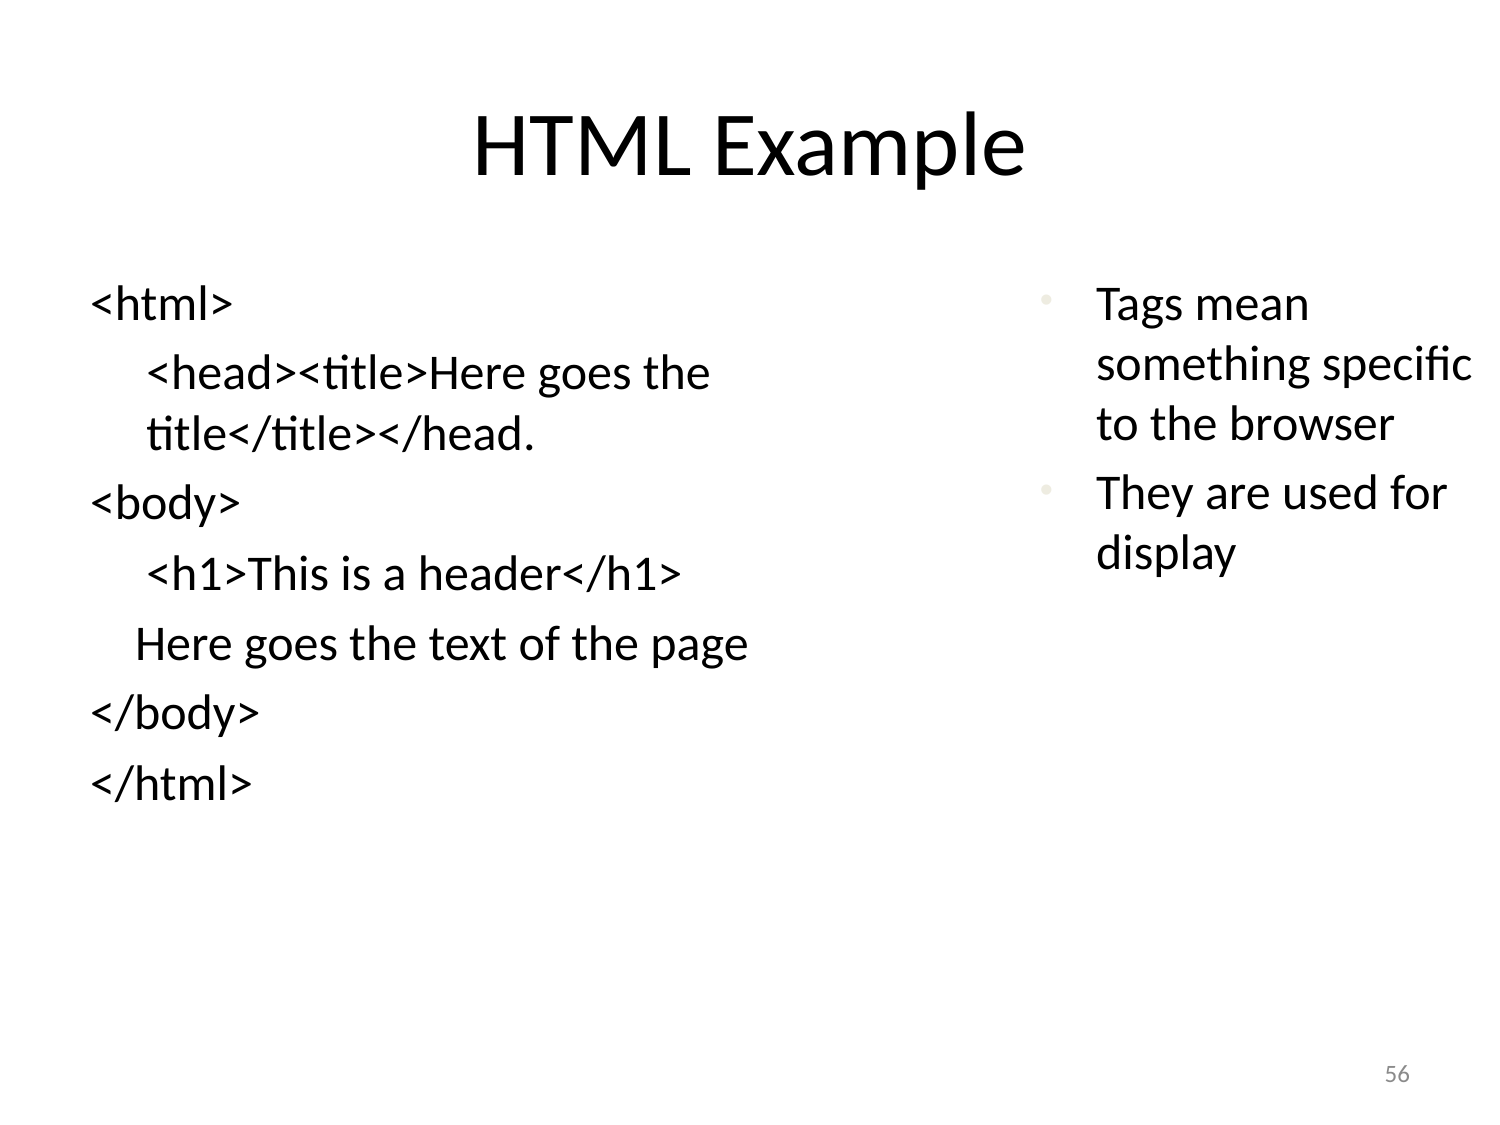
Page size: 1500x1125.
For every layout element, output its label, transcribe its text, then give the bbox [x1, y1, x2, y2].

text_box Tags mean something specific to the browser They are used for display [1025, 262, 1500, 1006]
slide_number 56 [1074, 1042, 1425, 1103]
title HTML Example [75, 45, 1425, 233]
list <html> <head><title>Here goes the title</title></head. <body> <h1>This is a header</h1> Here goes the text of the page </body> </html> [75, 262, 975, 1006]
